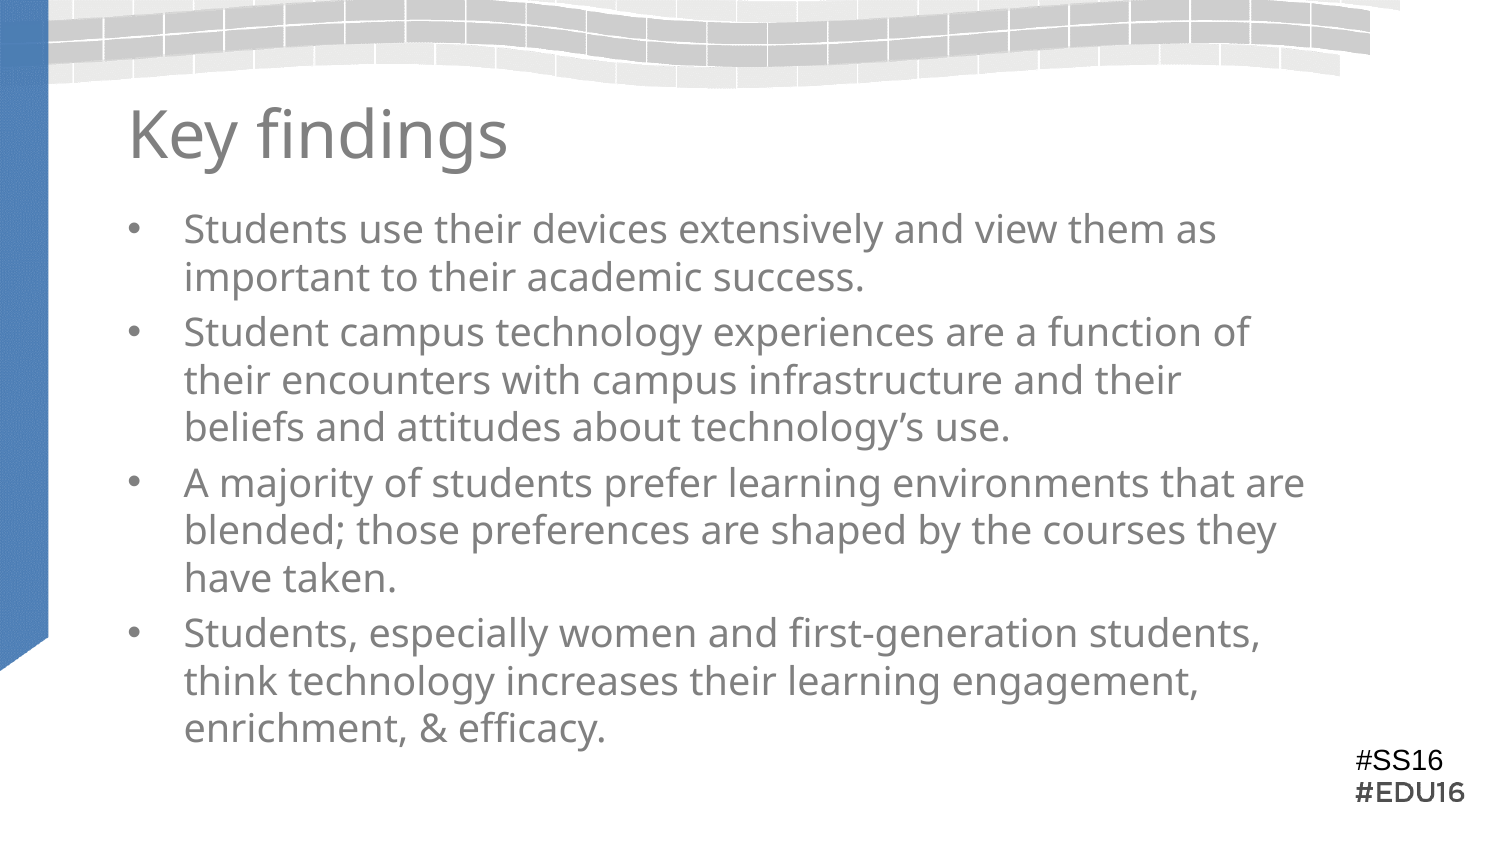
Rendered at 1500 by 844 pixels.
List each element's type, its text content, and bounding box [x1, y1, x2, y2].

title Key findings [112, 84, 1325, 175]
text_box #SS16 [1324, 734, 1475, 784]
list Students use their devices extensively and view them as important to their academic success. Student campus technology experiences are a function of their encounters with campus infrastructure and their beliefs and attitudes about technology’s use. A majority of students prefer learning environments that are blended; those preferences are shaped by the courses they have taken. Students, especially women and first-generation students, think technology increases their learning engagement, enrichment, & efficacy. [112, 196, 1325, 754]
picture [0, 0, 1500, 844]
